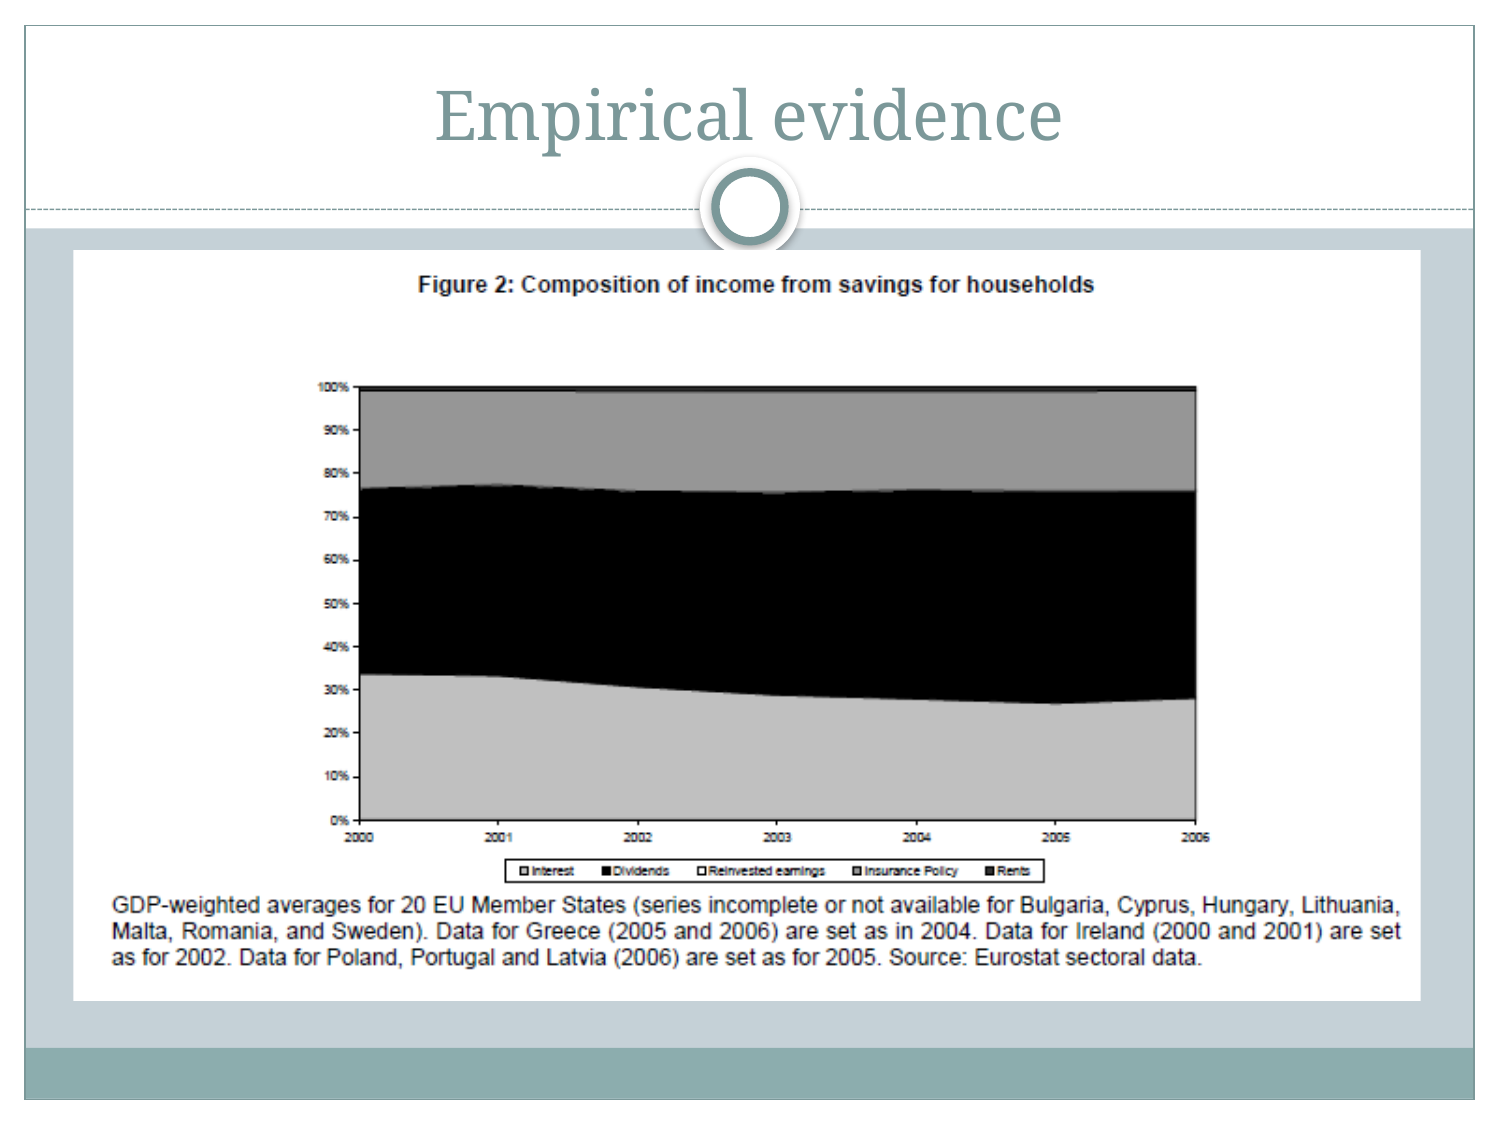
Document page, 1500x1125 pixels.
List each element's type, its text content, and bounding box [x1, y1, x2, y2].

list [73, 250, 1421, 1001]
title Empirical evidence [49, 37, 1450, 162]
